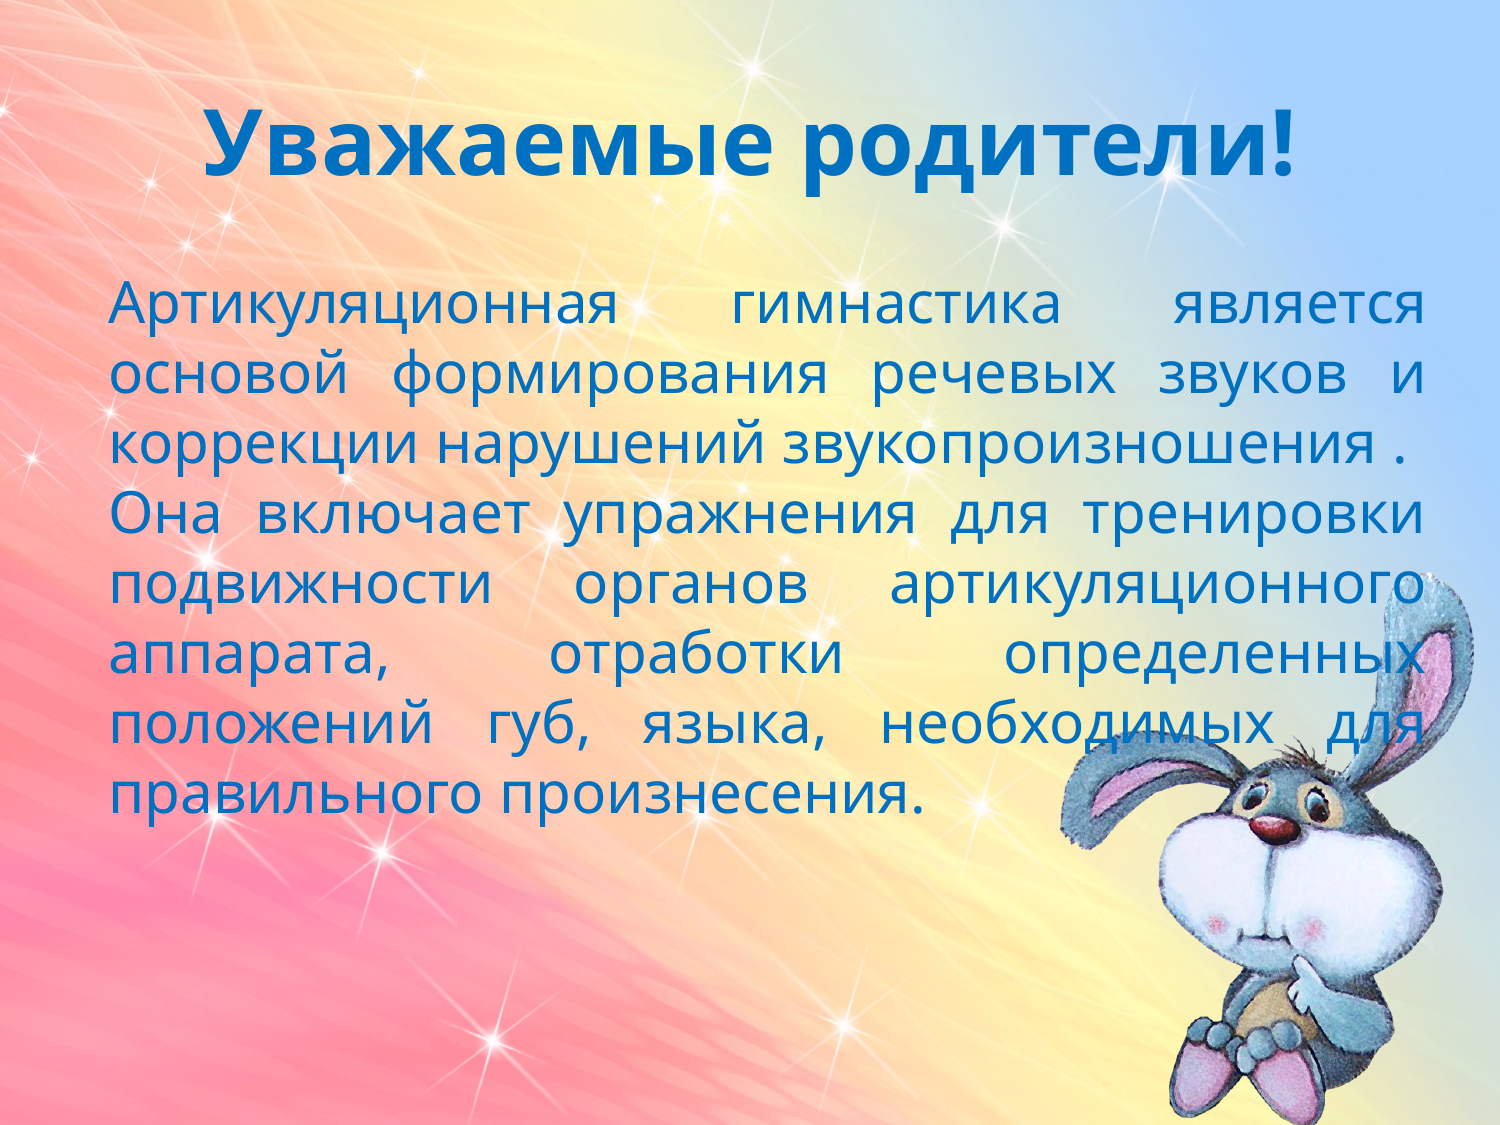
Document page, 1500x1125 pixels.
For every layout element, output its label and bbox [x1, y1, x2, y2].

list [0, 0, 1500, 1125]
picture [1043, 550, 1500, 1125]
